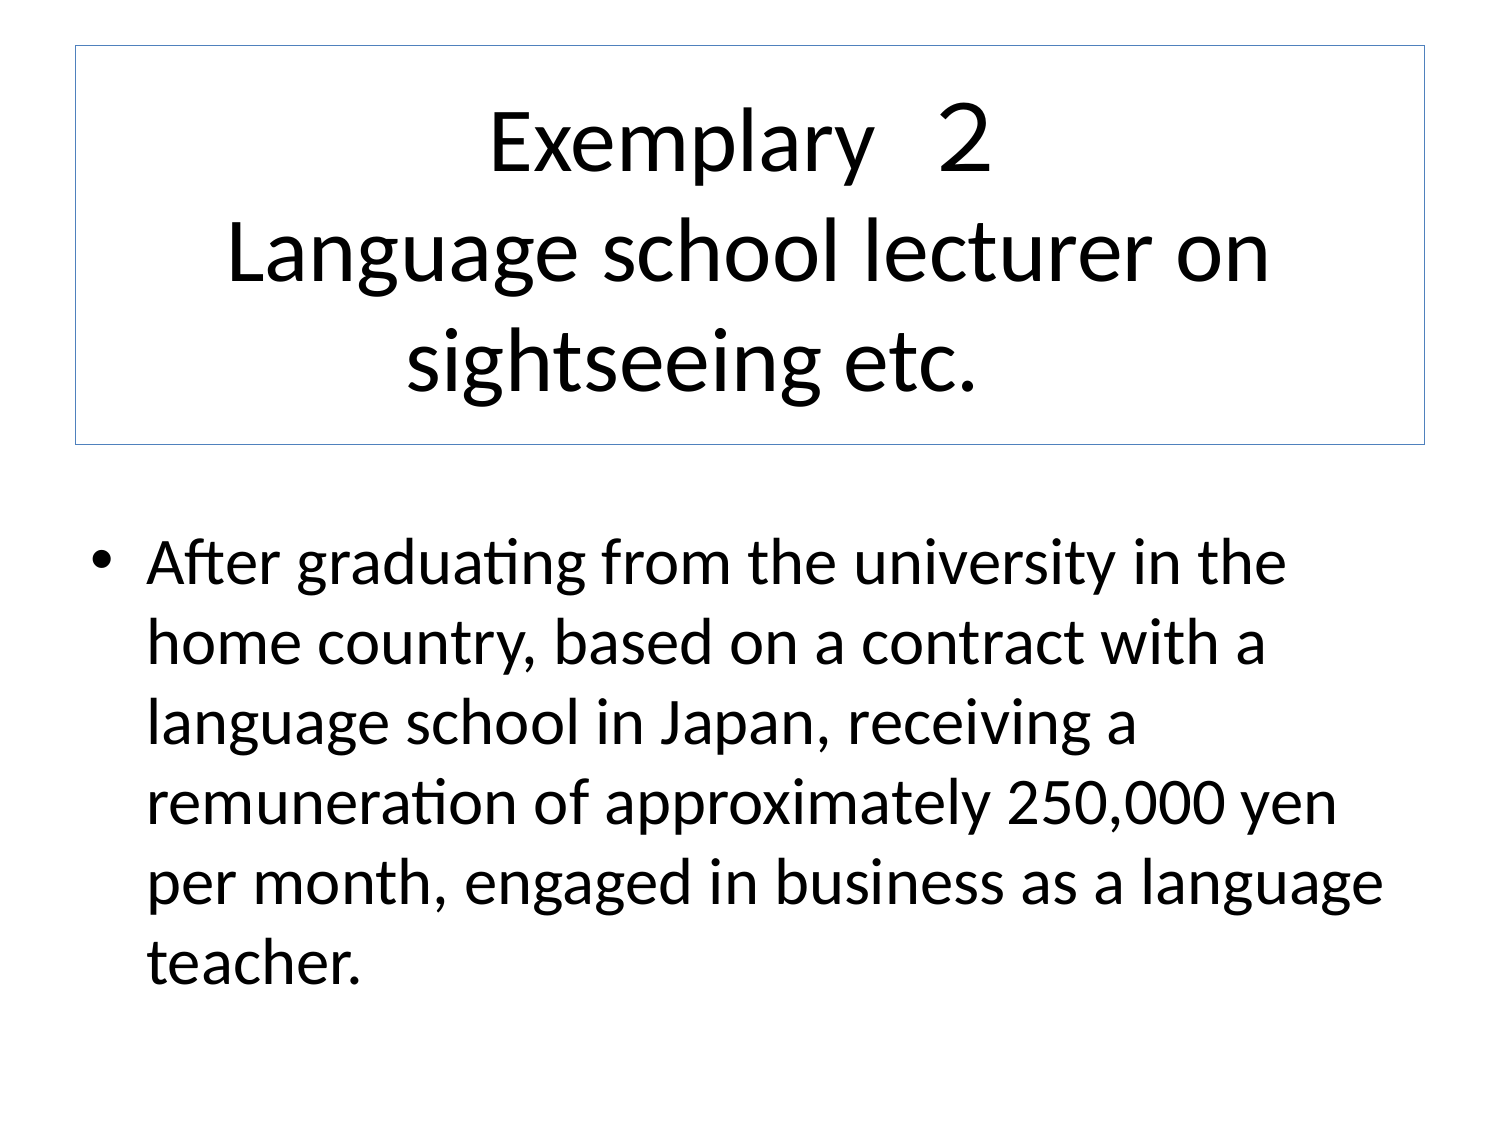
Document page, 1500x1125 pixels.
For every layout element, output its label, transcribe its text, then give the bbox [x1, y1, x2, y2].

title Exemplary ２ Language school lecturer on sightseeing etc. [75, 45, 1425, 445]
list After graduating from the university in the home country, based on a contract with a language school in Japan, receiving a remuneration of approximately 250,000 yen per month, engaged in business as a language teacher. [75, 510, 1425, 1047]
